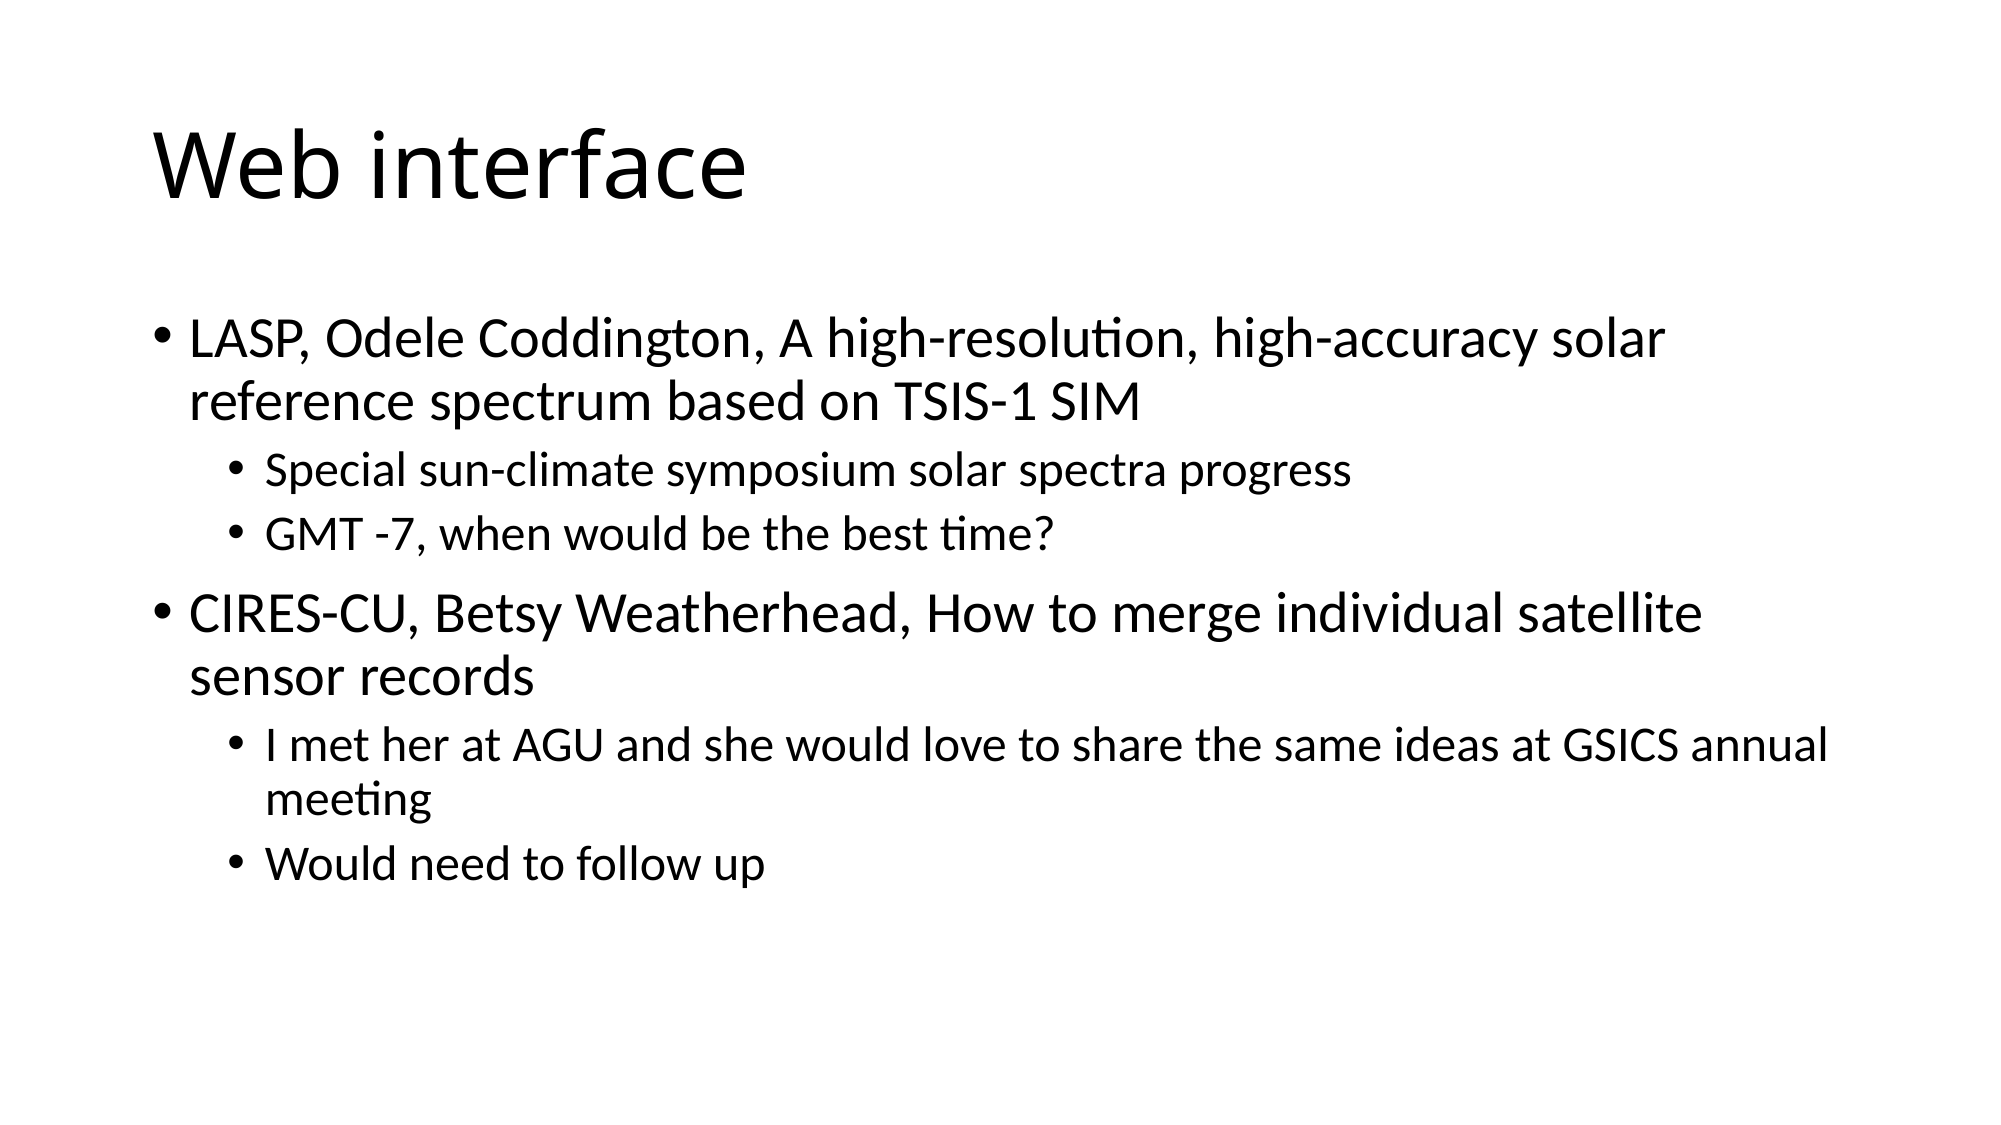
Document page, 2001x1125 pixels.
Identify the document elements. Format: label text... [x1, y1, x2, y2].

title Web interface [137, 59, 1863, 278]
list LASP, Odele Coddington, A high-resolution, high-accuracy solar reference spectrum based on TSIS-1 SIM Special sun-climate symposium solar spectra progress GMT -7, when would be the best time? CIRES-CU, Betsy Weatherhead, How to merge individual satellite sensor records I met her at AGU and she would love to share the same ideas at GSICS annual meeting Would need to follow up [137, 299, 1863, 1014]
